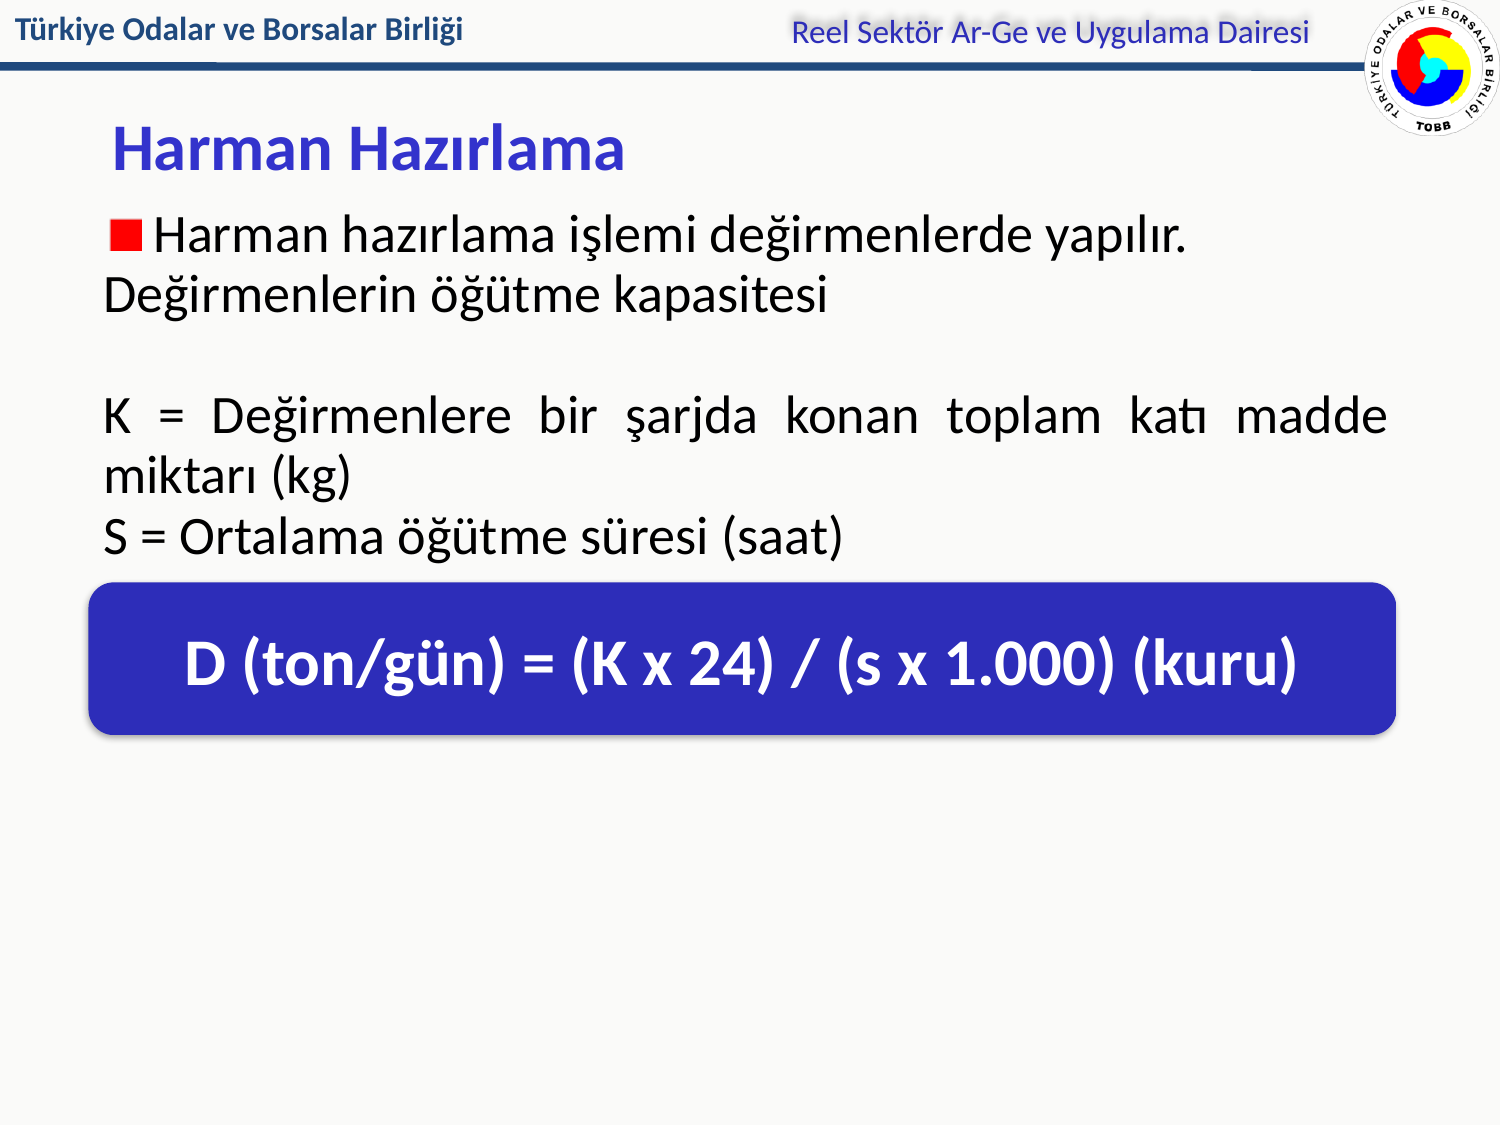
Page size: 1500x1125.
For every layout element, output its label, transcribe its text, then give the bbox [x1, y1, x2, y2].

text_box D (ton/gün) = (K x 24) / (s x 1.000) (kuru) [87, 581, 1398, 736]
picture [103, 212, 142, 251]
text_box Harman hazırlama işlemi değirmenlerde yapılır. Değirmenlerin öğütme kapasitesi K = Değirmenlere bir şarjda konan toplam katı madde miktarı (kg) S = Ortalama öğütme süresi (saat) [88, 196, 1406, 574]
picture [1364, 0, 1500, 136]
text_box Harman Hazırlama [97, 90, 1397, 196]
text_box Reel Sektör Ar-Ge ve Uygulama Dairesi [746, 3, 1365, 58]
